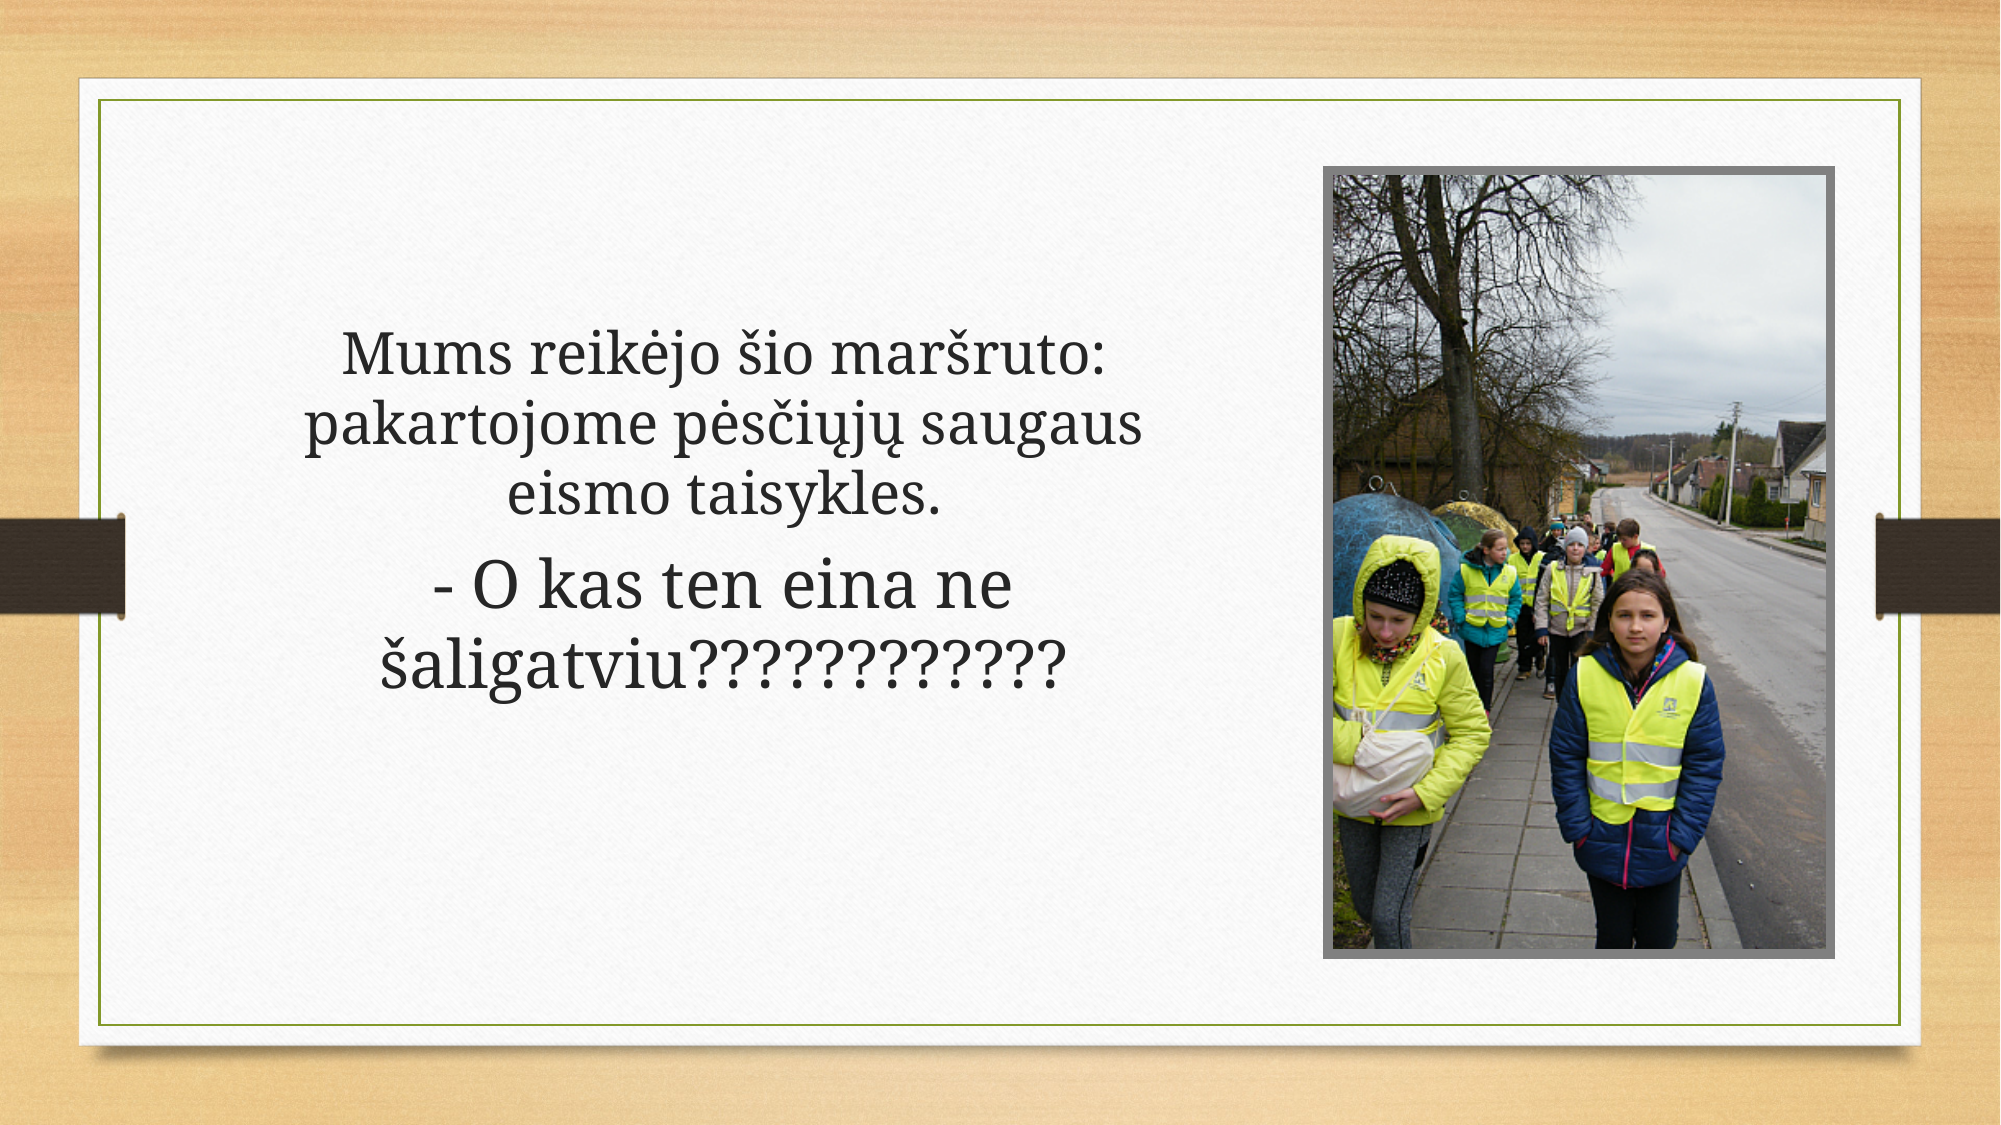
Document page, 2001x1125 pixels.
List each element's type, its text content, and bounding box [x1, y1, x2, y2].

title Mums reikėjo šio maršruto: pakartojome pėsčiųjų saugaus eismo taisykles. [212, 309, 1237, 534]
list - O kas ten eina ne šaligatviu???????????? [212, 534, 1237, 834]
picture [0, 0, 2001, 1125]
